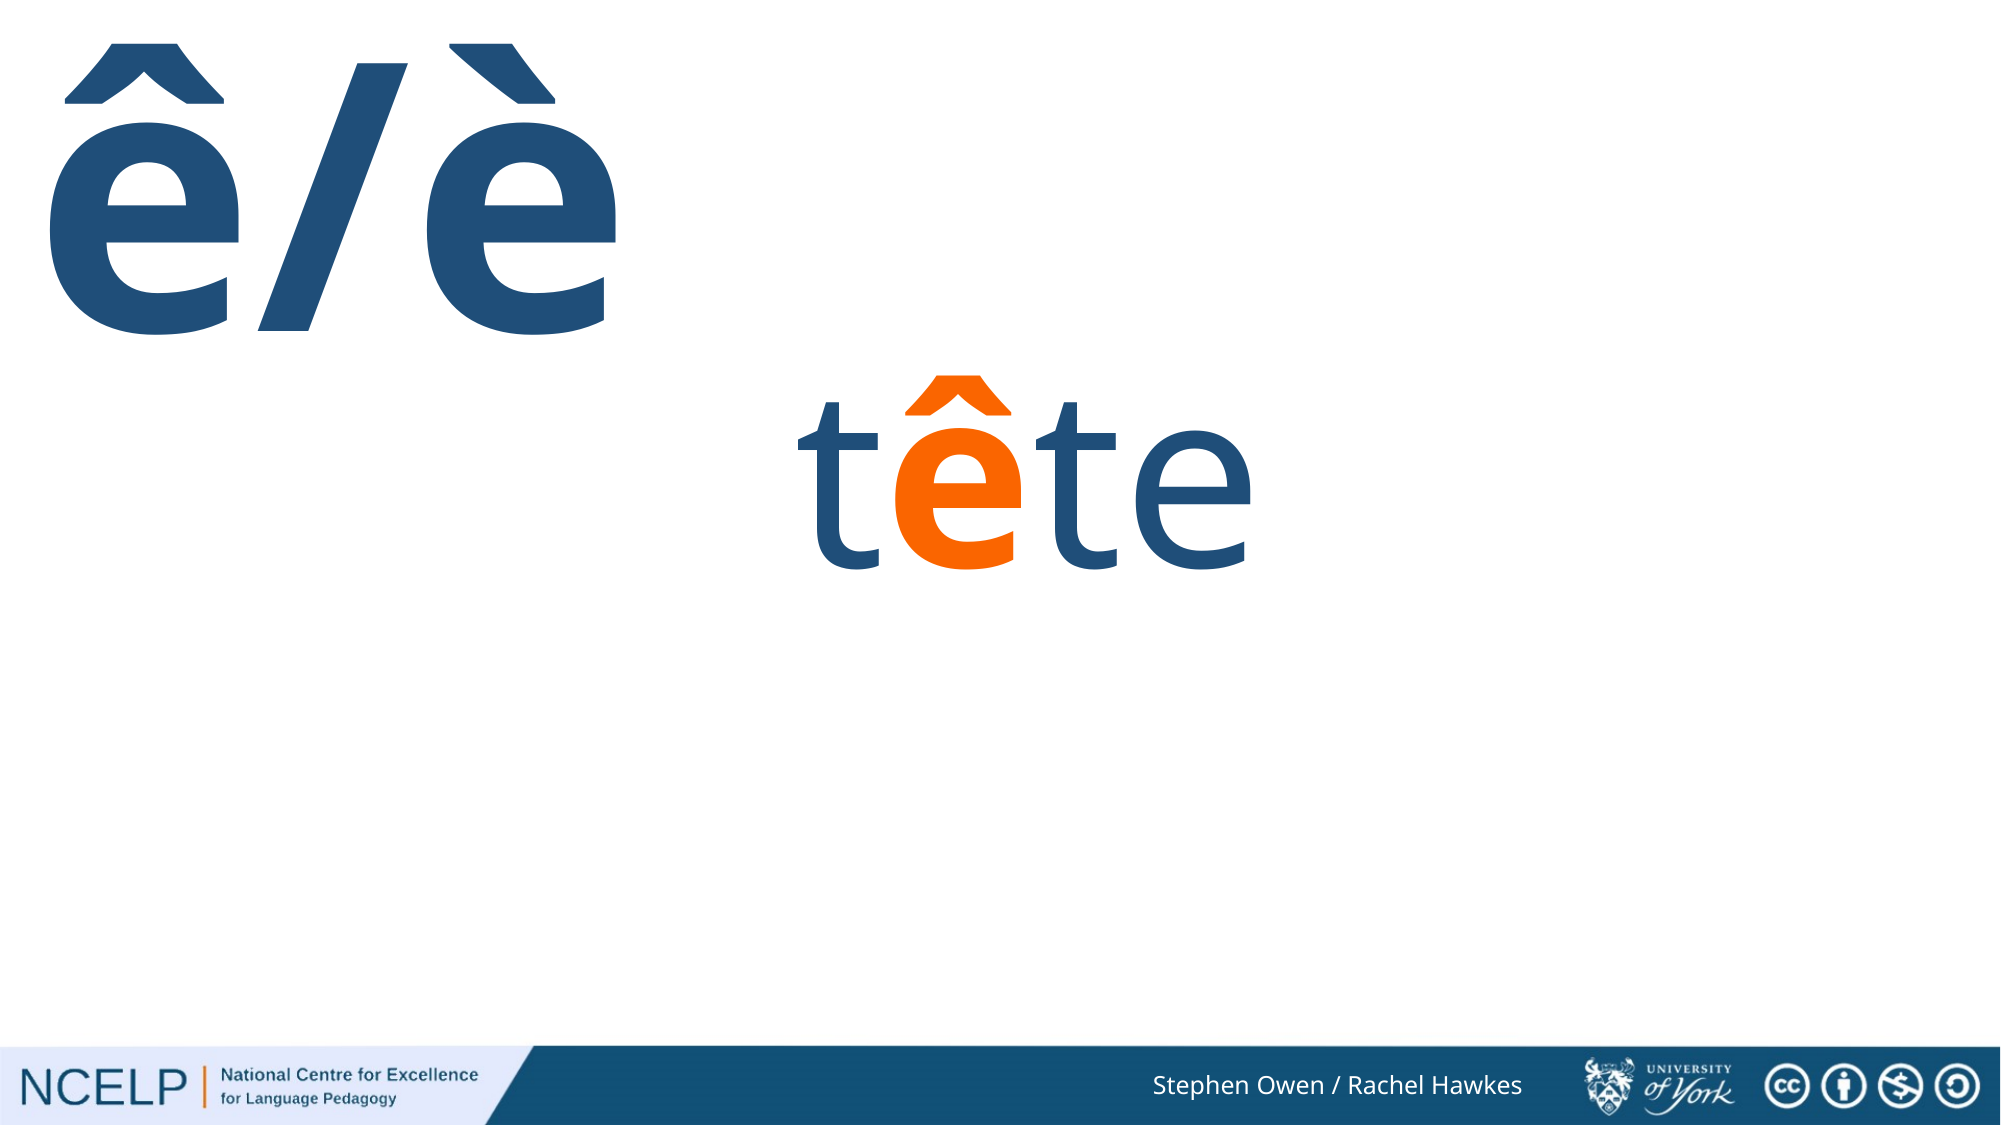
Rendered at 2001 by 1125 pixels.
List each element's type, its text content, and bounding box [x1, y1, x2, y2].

text_box tête [779, 310, 1279, 625]
picture [0, 0, 2001, 1125]
text_box Stephen Owen / Rachel Hawkes [1138, 1062, 1704, 1107]
title ê/è [19, 0, 1744, 167]
